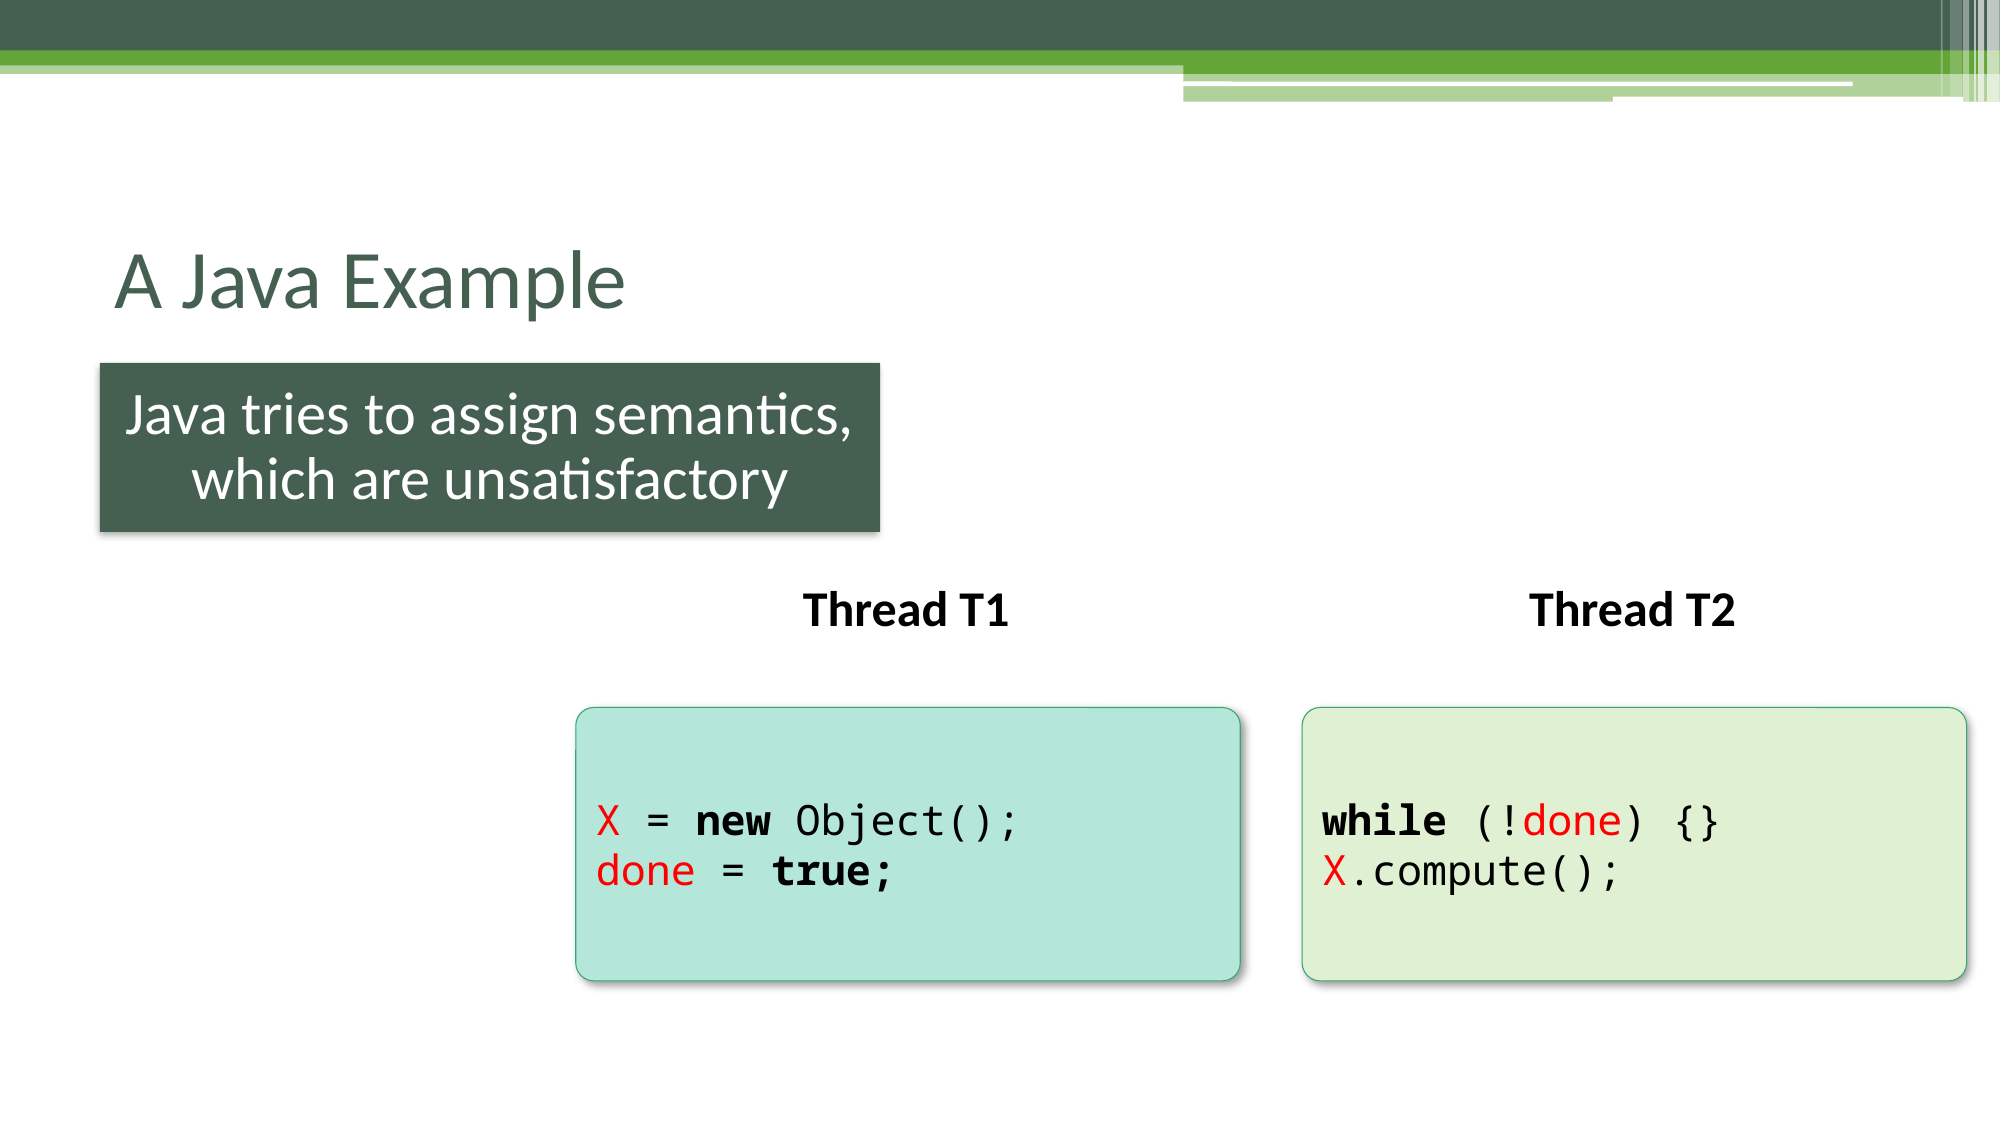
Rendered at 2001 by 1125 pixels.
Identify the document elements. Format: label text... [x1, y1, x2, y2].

text_box while (!done) {} X.compute(); [1301, 706, 1968, 982]
text_box X = new Object(); done = true; [575, 706, 1241, 982]
text_box Thread T1 [743, 568, 1073, 644]
title A Java Example [99, 187, 1900, 363]
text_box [99, 362, 881, 532]
text_box Thread T2 [1469, 568, 1800, 644]
